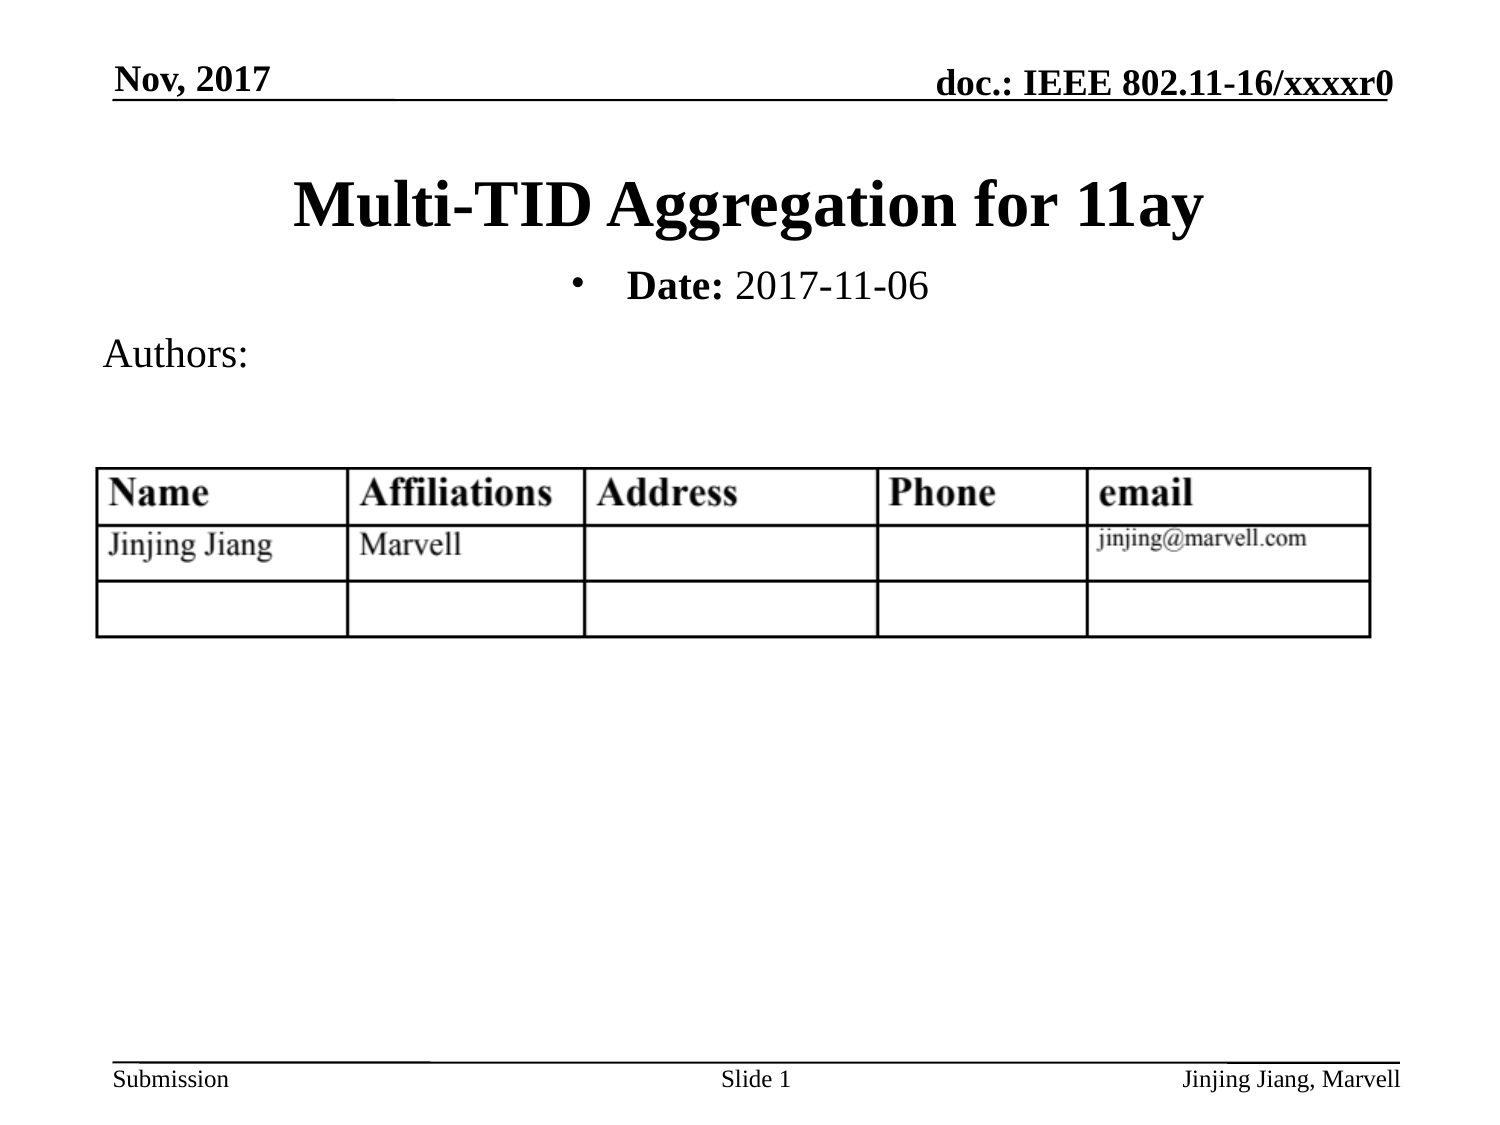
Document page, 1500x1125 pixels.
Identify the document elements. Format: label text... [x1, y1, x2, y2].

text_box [82, 467, 1398, 682]
list Date: 2017-11-06 [112, 249, 1388, 316]
text_box Authors: [87, 318, 325, 381]
slide_number Slide 1 [712, 1061, 800, 1123]
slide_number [114, 54, 493, 100]
title Multi-TID Aggregation for 11ay [112, 112, 1388, 249]
footer Jinjing Jiang, Marvell [902, 1061, 1402, 1093]
